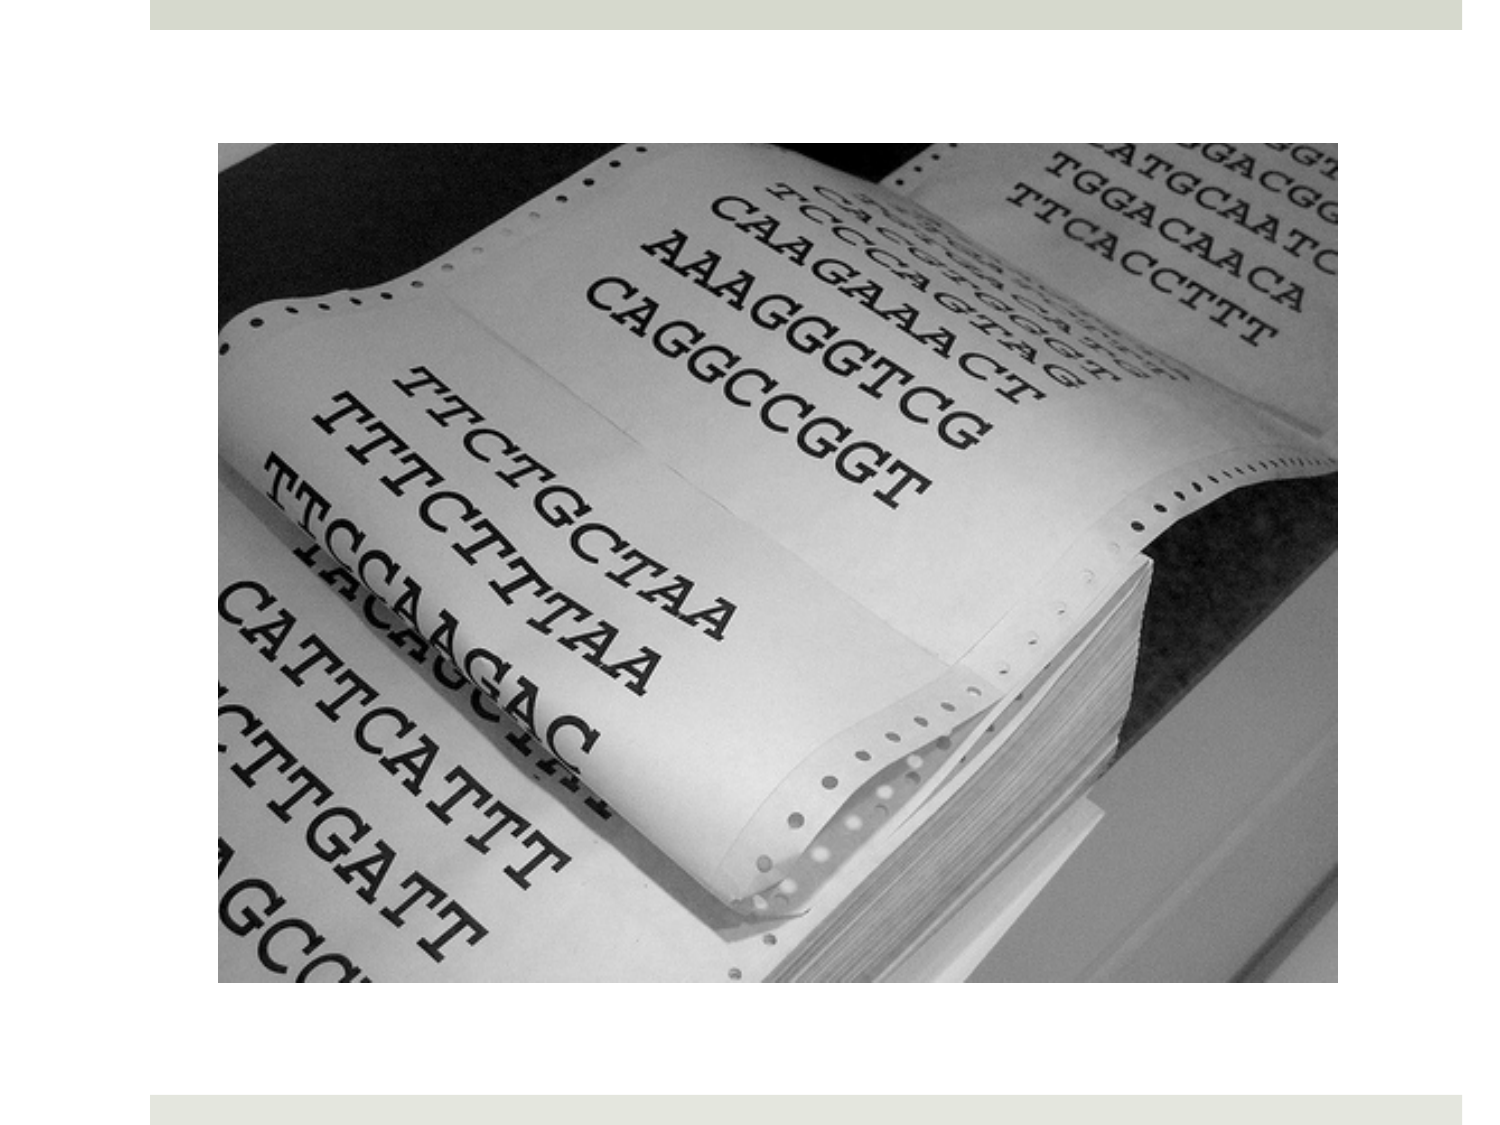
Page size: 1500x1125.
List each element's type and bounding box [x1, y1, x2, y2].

list [0, 143, 1500, 984]
